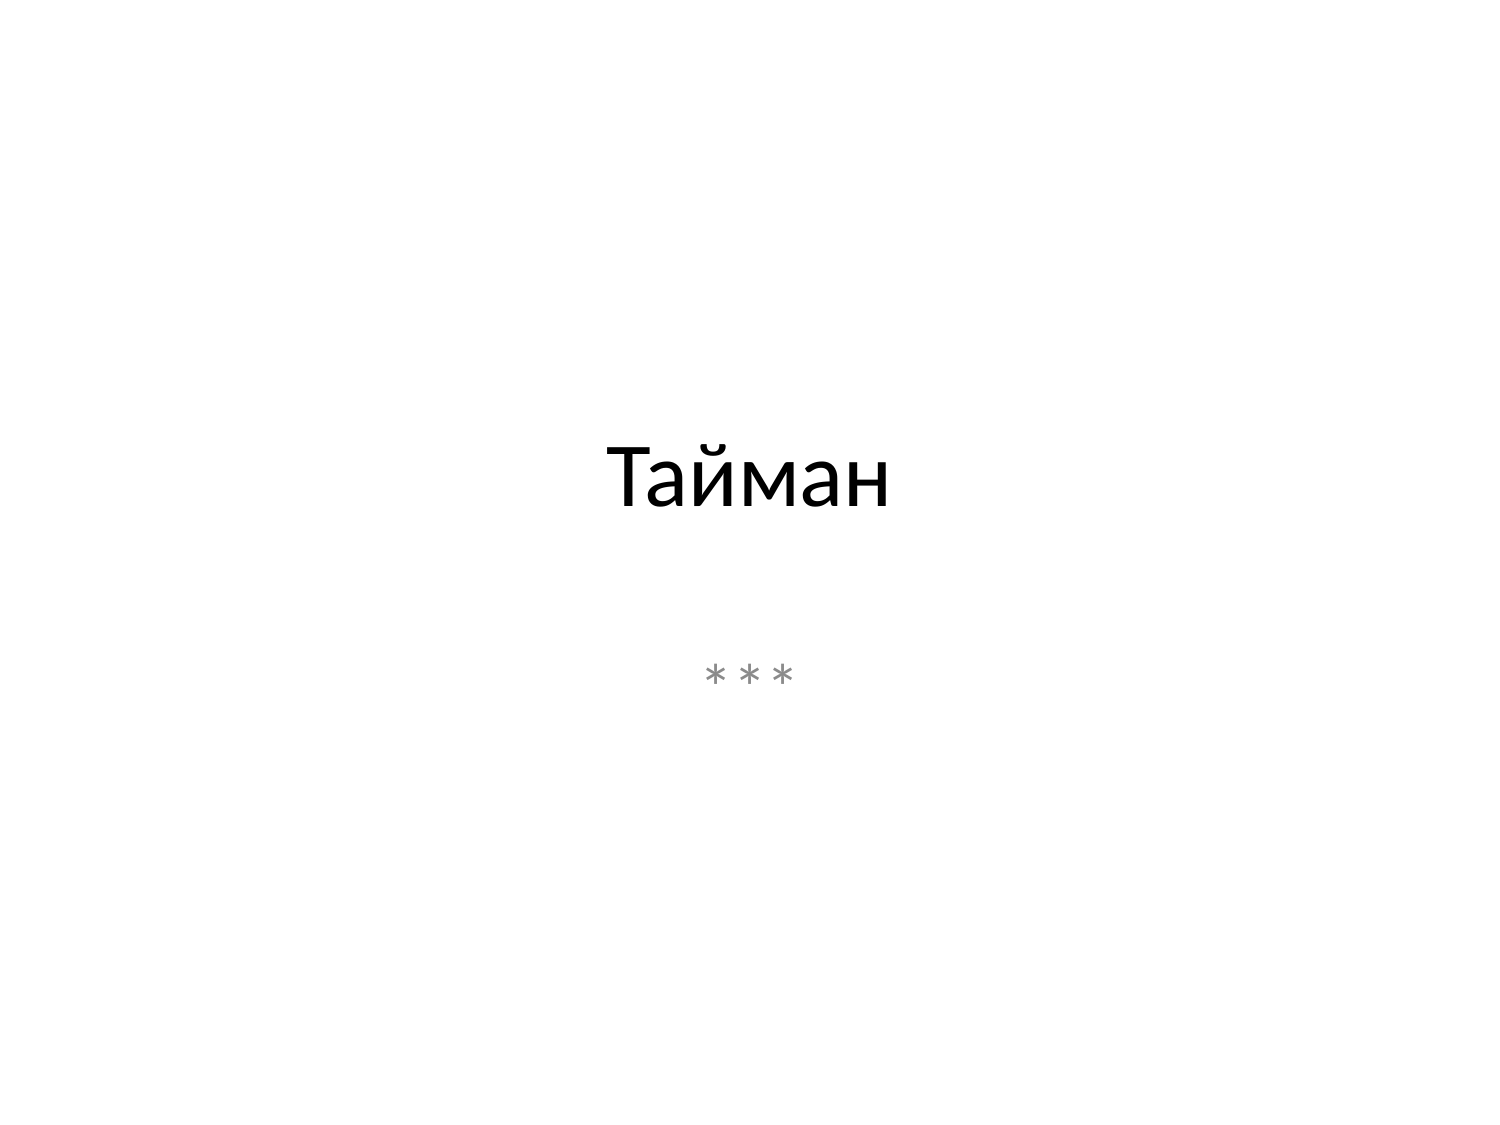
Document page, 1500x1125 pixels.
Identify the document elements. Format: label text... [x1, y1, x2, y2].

title Тайман [112, 349, 1388, 591]
subtitle *** [224, 637, 1276, 926]
